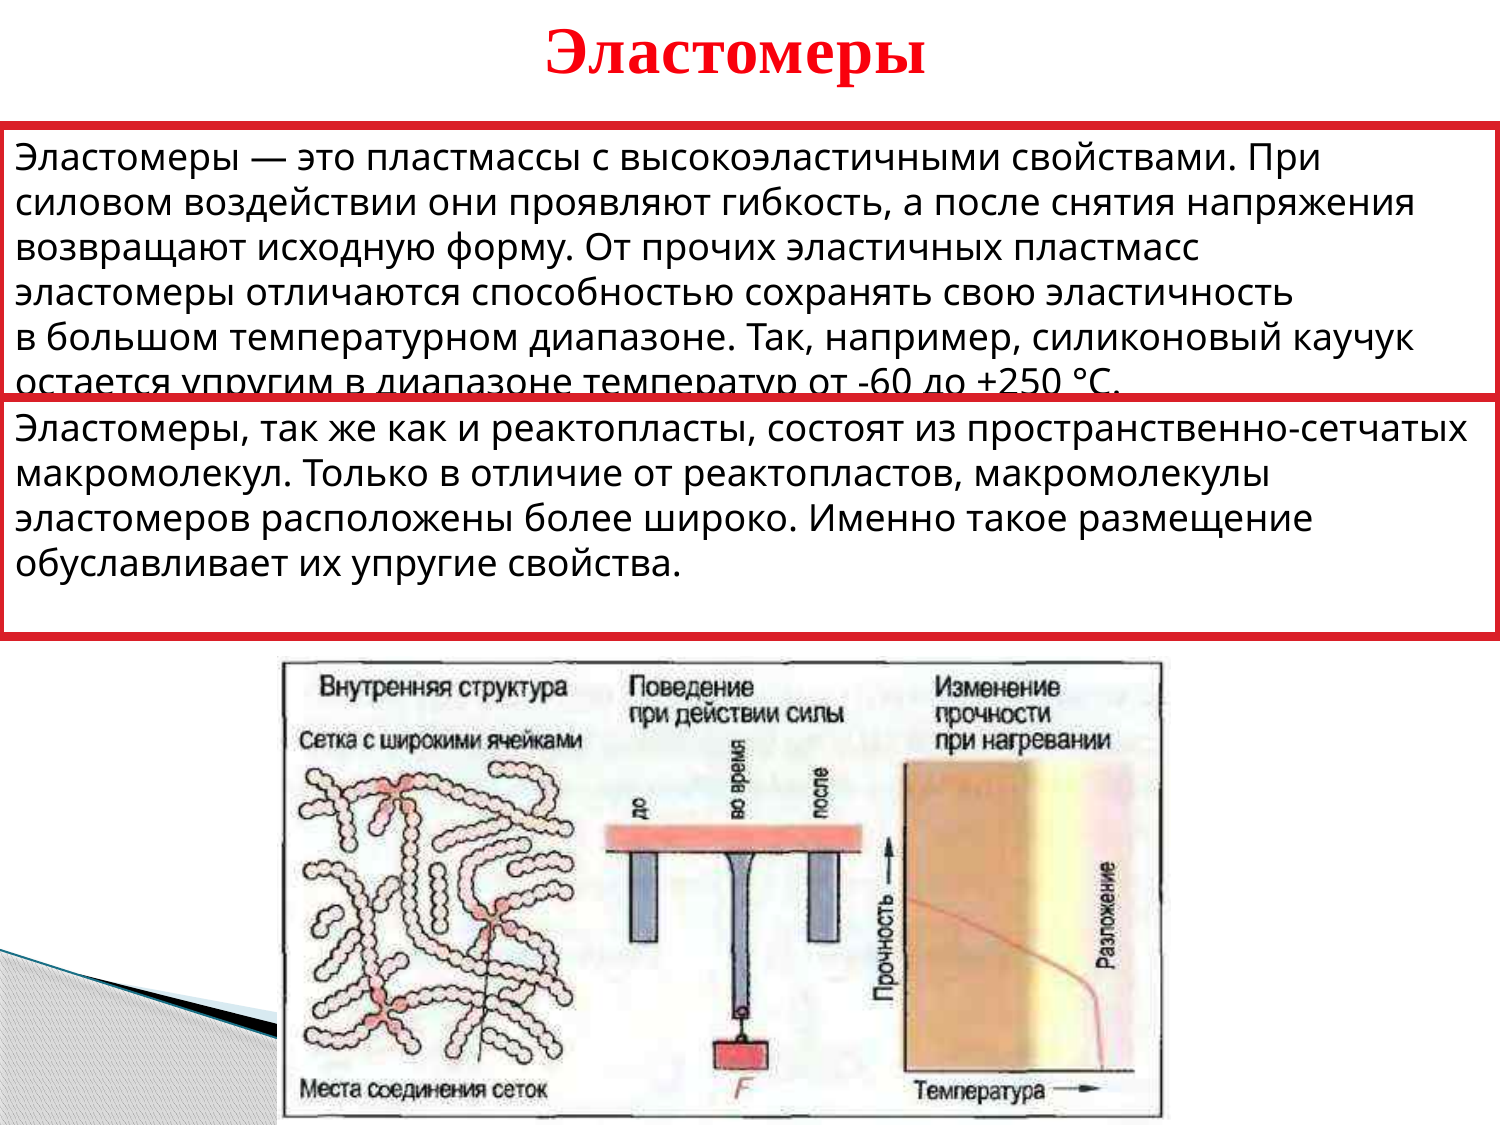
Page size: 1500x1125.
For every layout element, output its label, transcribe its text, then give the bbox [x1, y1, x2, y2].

picture [277, 656, 1172, 1125]
text_box Эластомеры, так же как и реактопласты, состоят из пространственно-сетчатых макромолекул. Только в отличие от реактопластов, макромолекулы эластомеров расположены более широко. Именно такое размещение обуславливает их упругие свойства. [0, 393, 1500, 641]
text_box Эластомеры [360, 0, 1111, 95]
text_box Эластомеры — это пластмассы с высокоэластичными свойствами. При силовом воздействии они проявляют гибкость, а после снятия напряжения возвращают исходную форму. От прочих эластичных пластмасс эластомеры отличаются способностью сохранять свою эластичность в большом температурном диапазоне. Так, например, силиконовый каучук остается упругим в диапазоне температур от -60 до +250 °С. [0, 121, 1500, 393]
